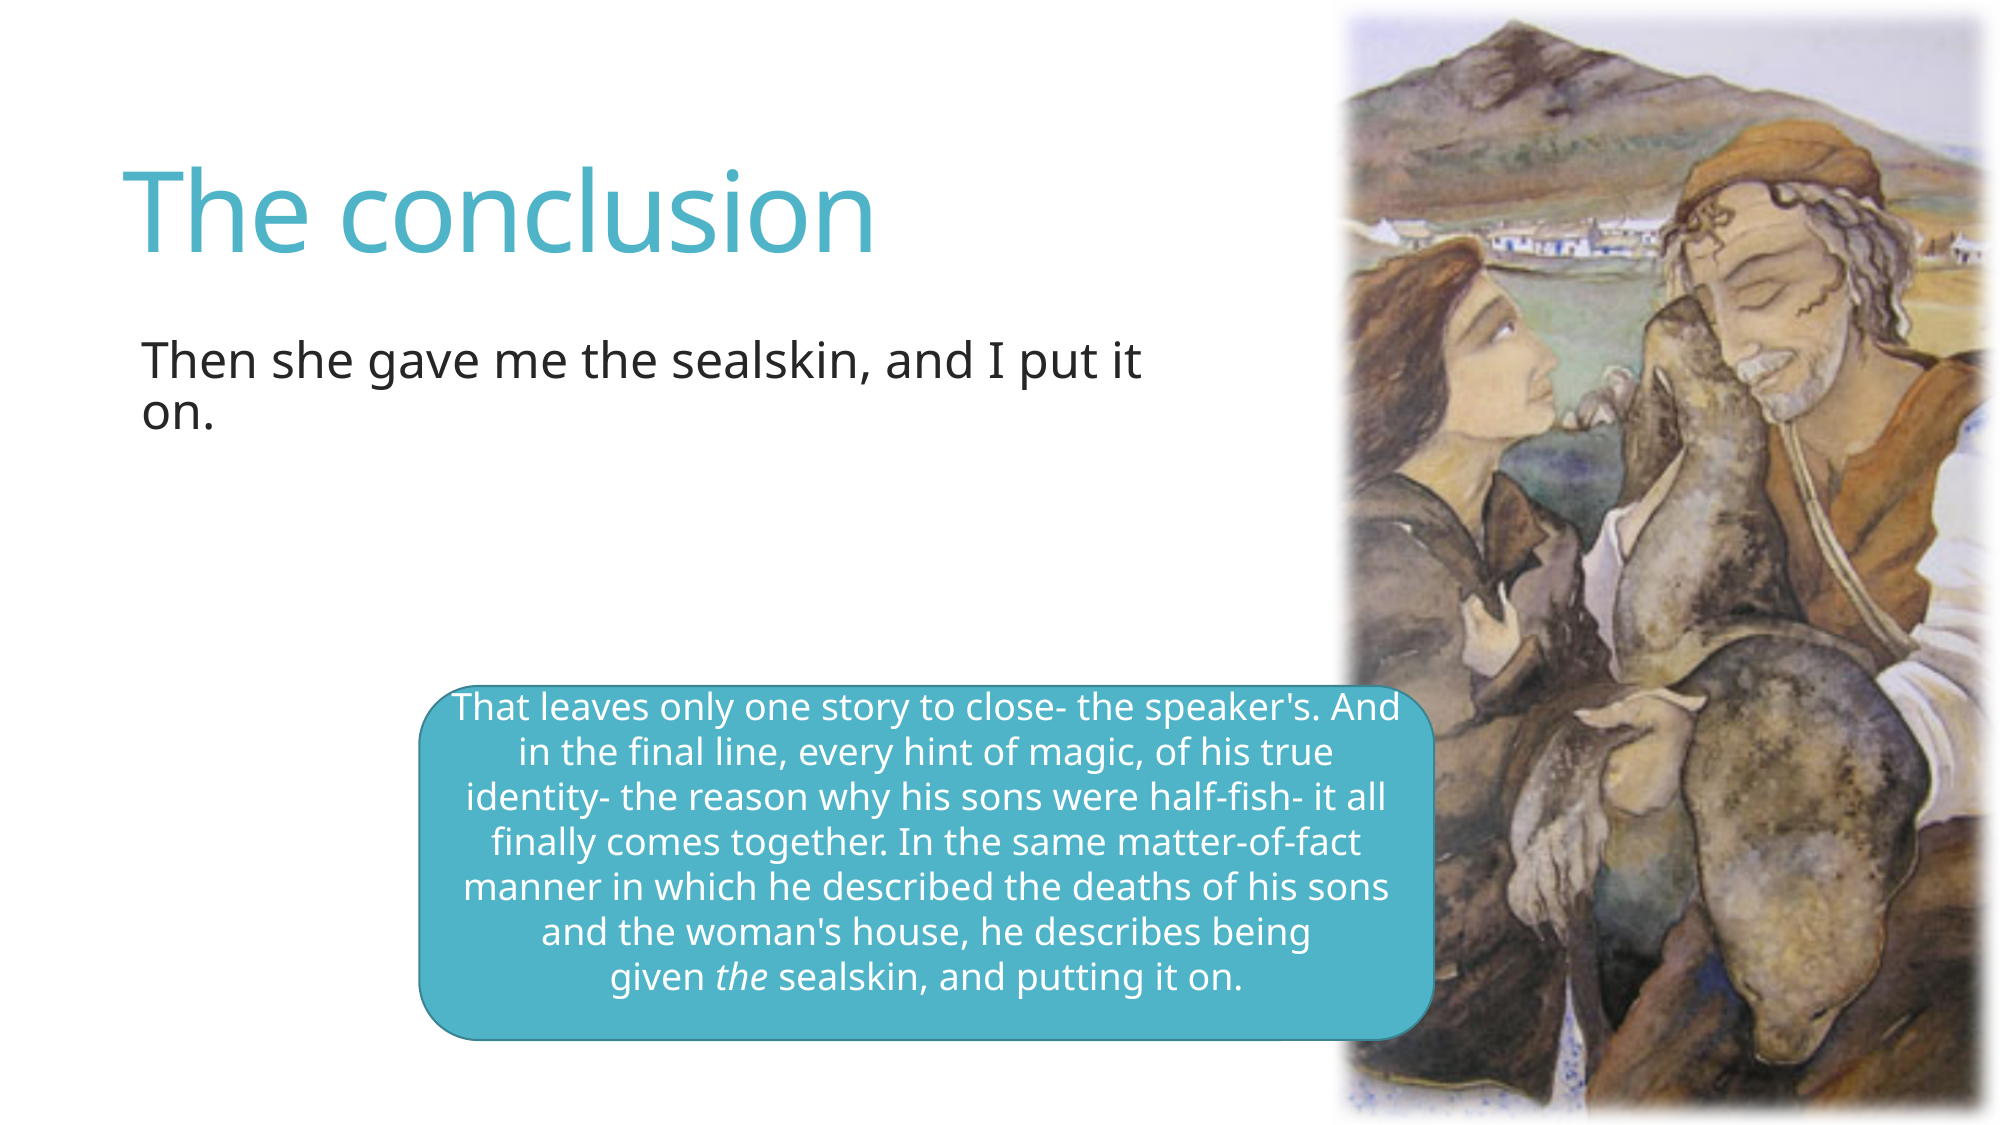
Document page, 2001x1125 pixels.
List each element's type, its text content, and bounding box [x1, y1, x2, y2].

title The conclusion [107, 81, 1275, 354]
picture [1330, 0, 2000, 1125]
text_box That leaves only one story to close- the speaker's. And in the final line, every hint of magic, of his true identity- the reason why his sons were half-fish- it all finally comes together. In the same matter-of-fact manner in which he described the deaths of his sons and the woman's house, he describes being given the sealskin, and putting it on. [418, 684, 1330, 1042]
list Then she gave me the sealskin, and I put it on. [111, 329, 1240, 948]
